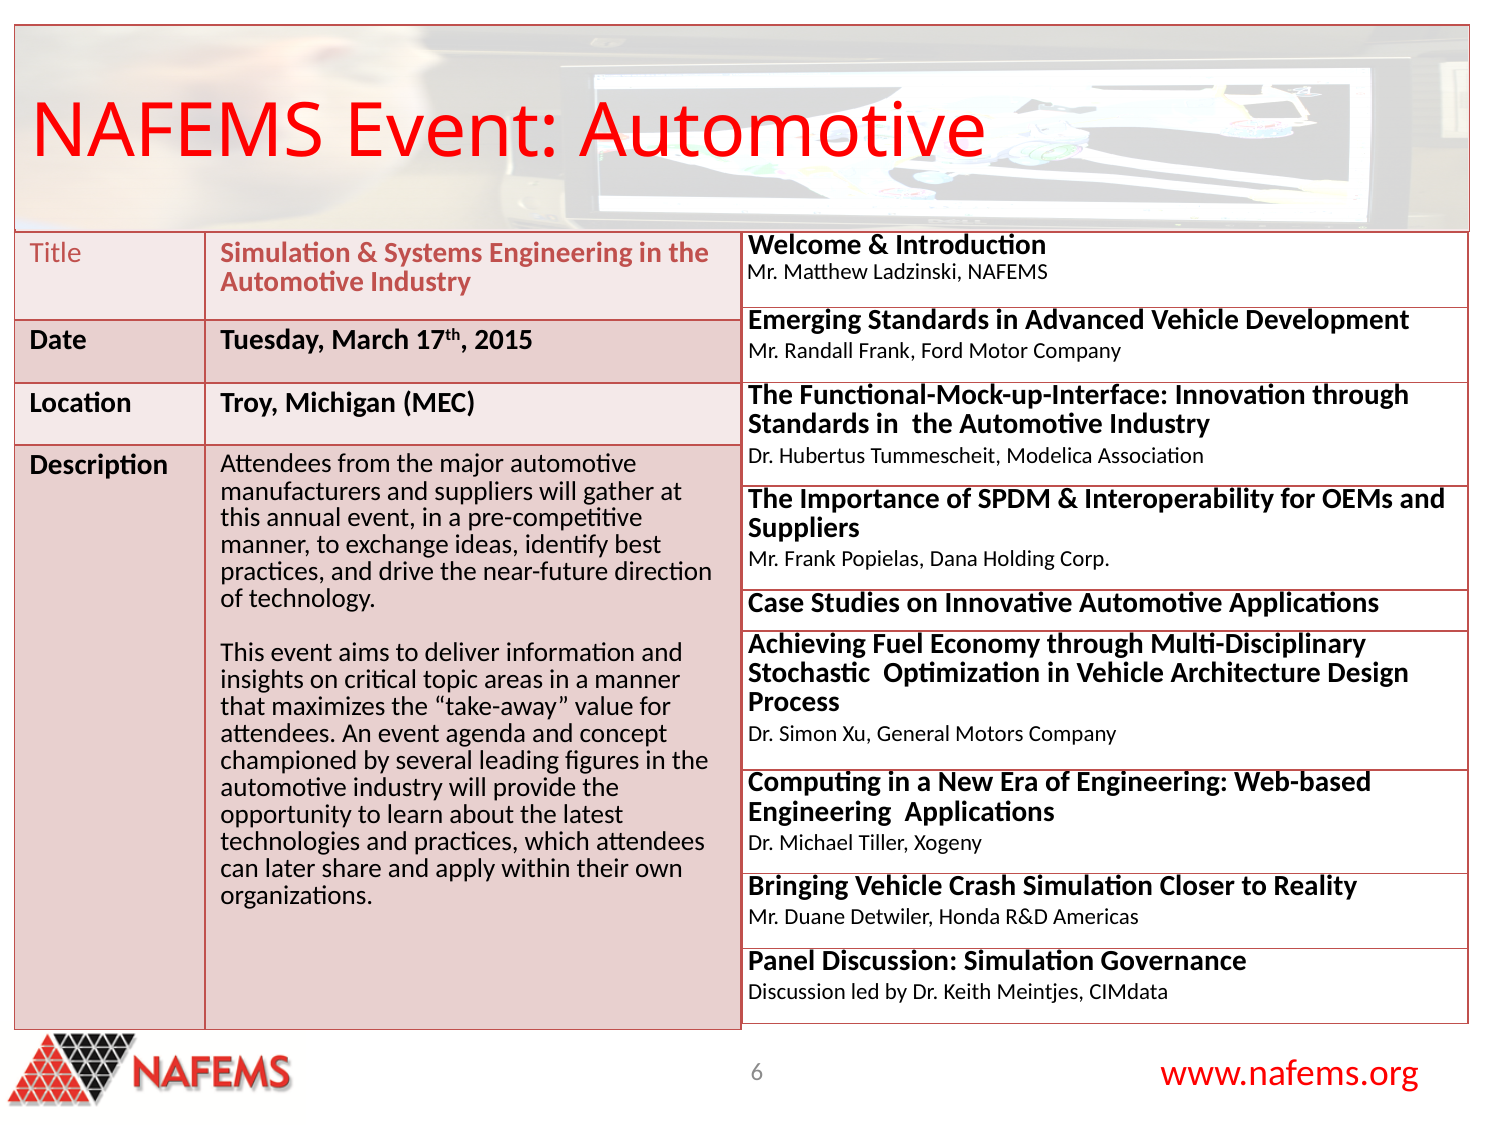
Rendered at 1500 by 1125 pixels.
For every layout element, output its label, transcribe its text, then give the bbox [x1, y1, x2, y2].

table_cell Case Studies on Innovative Automotive Applications [743, 591, 1467, 630]
table_cell Description [15, 446, 204, 1029]
table_header Title [15, 236, 204, 319]
table_cell Tuesday, March 17th, 2015 [206, 321, 740, 382]
table_cell Location [15, 384, 204, 444]
table_cell Achieving Fuel Economy through Multi-Disciplinary Stochastic Optimization in Vehicle Architecture Design Process Dr. Simon Xu, General Motors Company [743, 632, 1467, 769]
table_cell Panel Discussion: Simulation Governance Discussion led by Dr. Keith Meintjes, CIMdata [743, 949, 1467, 1023]
table_cell The Functional-Mock-up-Interface: Innovation through Standards in the Automotive Industry Dr. Hubertus Tummescheit, Modelica Association [743, 383, 1467, 485]
picture [15, 25, 1469, 229]
table_cell Date [15, 321, 204, 382]
slide_number 6 [685, 1040, 829, 1101]
table_cell Computing in a New Era of Engineering: Web-based Engineering Applications Dr. Michael Tiller, Xogeny [743, 771, 1467, 873]
table_cell Attendees from the major automotive manufacturers and suppliers will gather at this annual event, in a pre-competitive manner, to exchange ideas, identify best practices, and drive the near-future direction of technology. This event aims to deliver information and insights on critical topic areas in a manner that maximizes the “take-away” value for attendees. An event agenda and concept championed by several leading figures in the automotive industry will provide the opportunity to learn about the latest technologies and practices, which attendees can later share and apply within their own organizations. [206, 446, 740, 1029]
table_cell Emerging Standards in Advanced Vehicle Development Mr. Randall Frank, Ford Motor Company [743, 308, 1467, 382]
table_cell Troy, Michigan (MEC) [206, 384, 740, 444]
table_header Simulation & Systems Engineering in the Automotive Industry [206, 237, 740, 319]
picture [0, 1021, 306, 1125]
table_header Welcome & Introduction Mr. Matthew Ladzinski, NAFEMS [743, 236, 1467, 307]
table_cell Bringing Vehicle Crash Simulation Closer to Reality Mr. Duane Detwiler, Honda R&D Americas [743, 874, 1467, 948]
table_cell The Importance of SPDM & Interoperability for OEMs and Suppliers Mr. Frank Popielas, Dana Holding Corp. [743, 487, 1467, 589]
